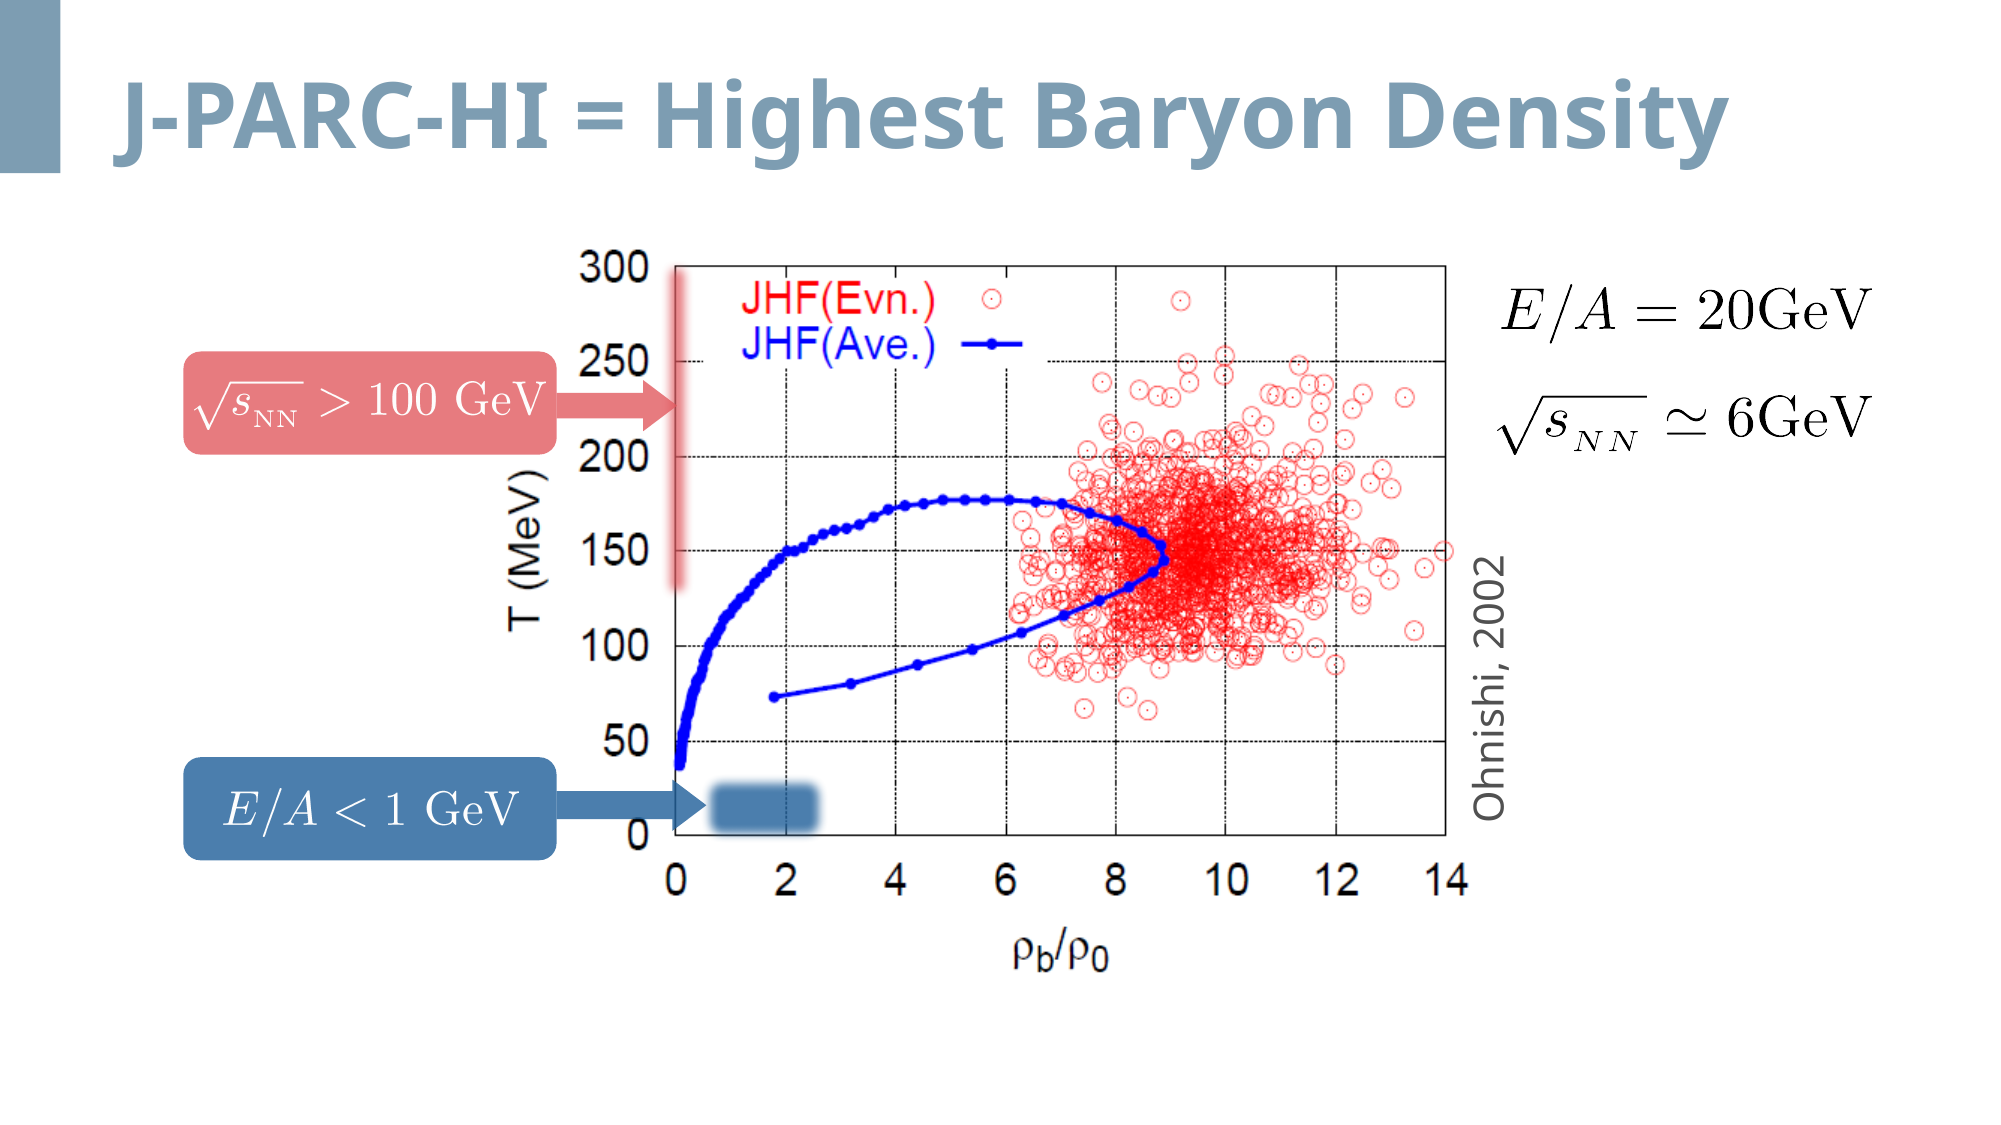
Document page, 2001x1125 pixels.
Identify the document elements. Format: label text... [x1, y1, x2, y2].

picture [1497, 284, 1872, 455]
text_box Ohnishi, 2002 [1489, 539, 1520, 839]
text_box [183, 757, 829, 861]
picture [483, 239, 1489, 987]
title J-PARC-HI = Highest Baryon Density [105, 57, 1831, 174]
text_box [183, 259, 694, 601]
